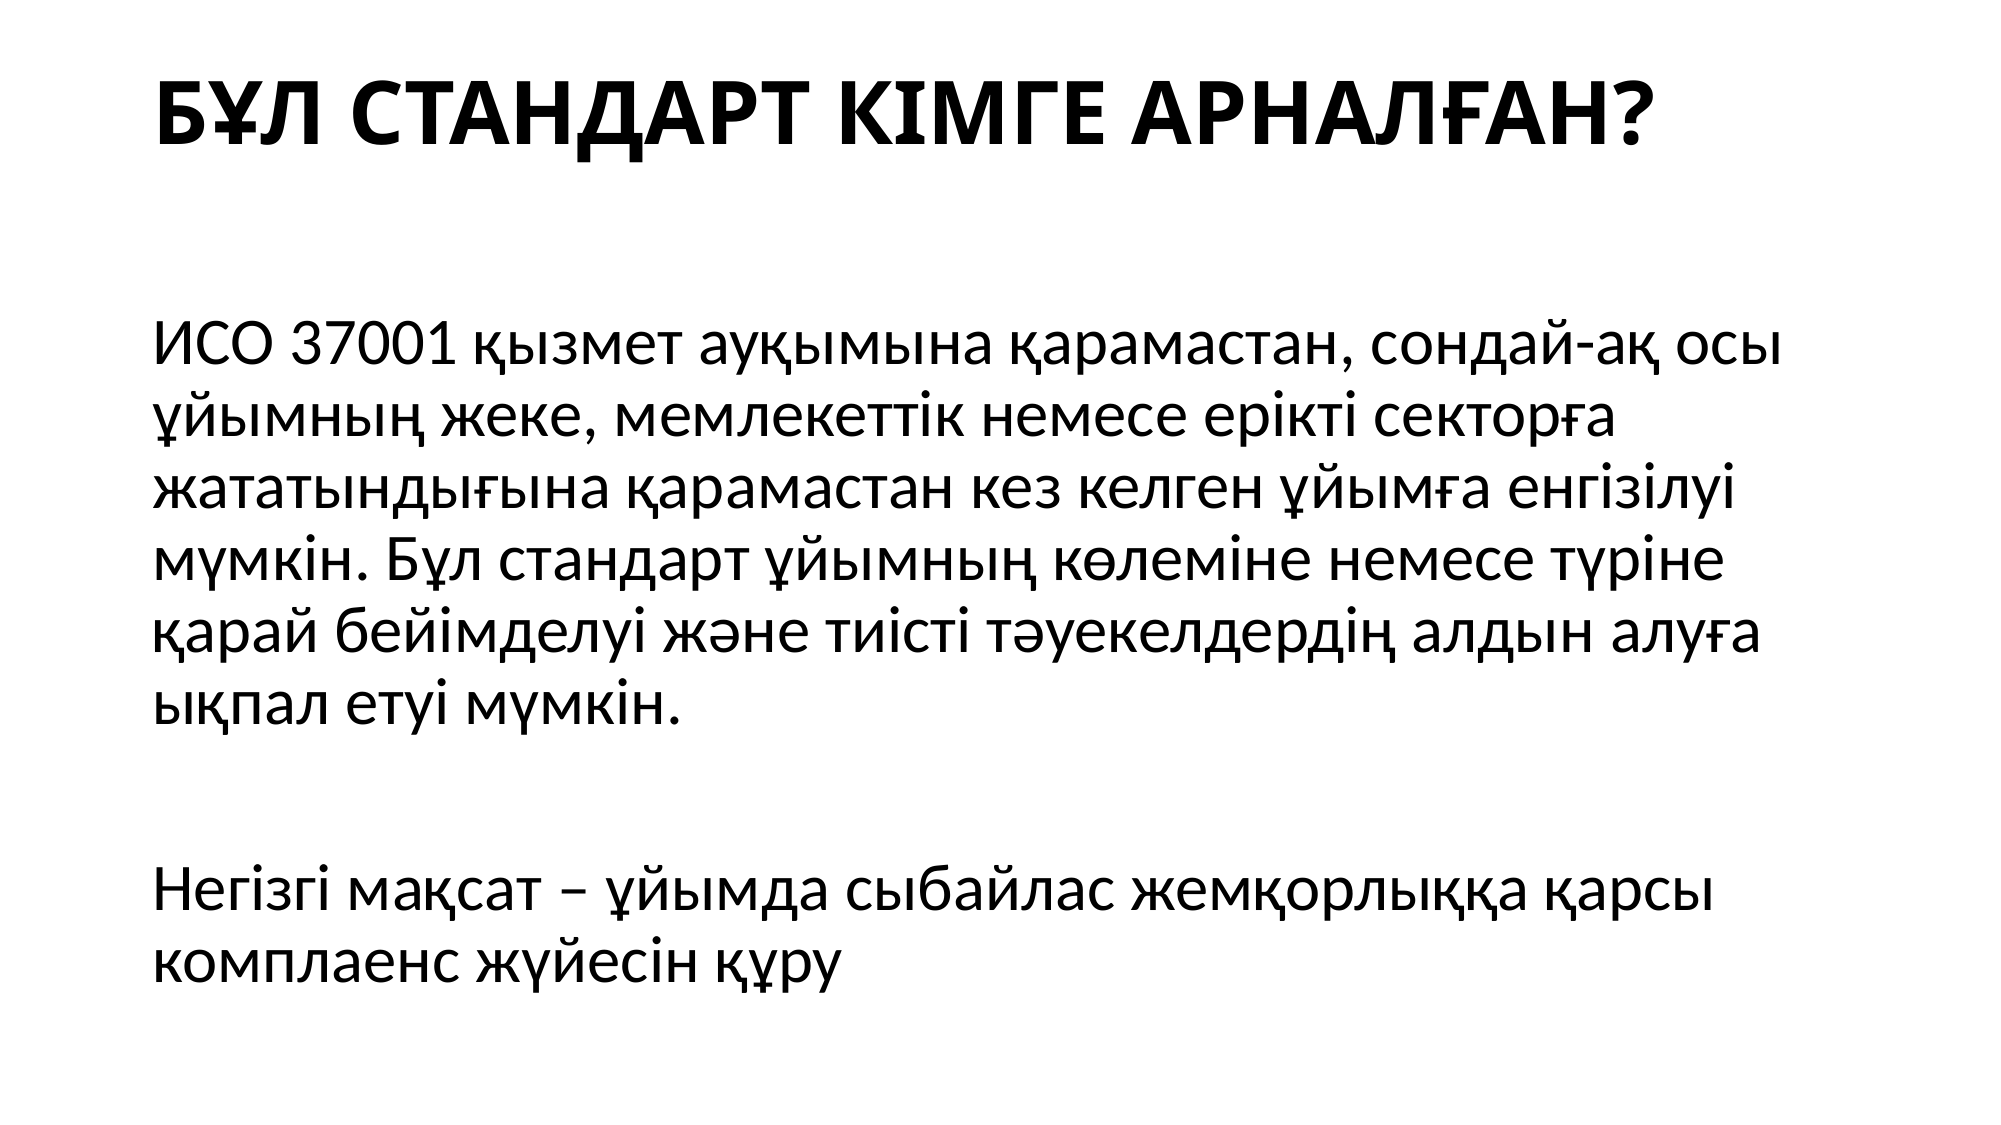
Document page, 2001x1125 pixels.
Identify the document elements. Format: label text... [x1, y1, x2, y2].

title БҰЛ СТАНДАРТ КІМГЕ АРНАЛҒАН? [137, 59, 1863, 278]
list ИСО 37001 қызмет ауқымына қарамастан, сондай-ақ осы ұйымның жеке, мемлекеттік немесе ерікті секторға жататындығына қарамастан кез келген ұйымға енгізілуі мүмкін. Бұл стандарт ұйымның көлеміне немесе түріне қарай бейімделуі және тиісті тәуекелдердің алдын алуға ықпал етуі мүмкін. Негізгі мақсат – ұйымда сыбайлас жемқорлыққа қарсы комплаенс жүйесін құру [137, 299, 1863, 1014]
